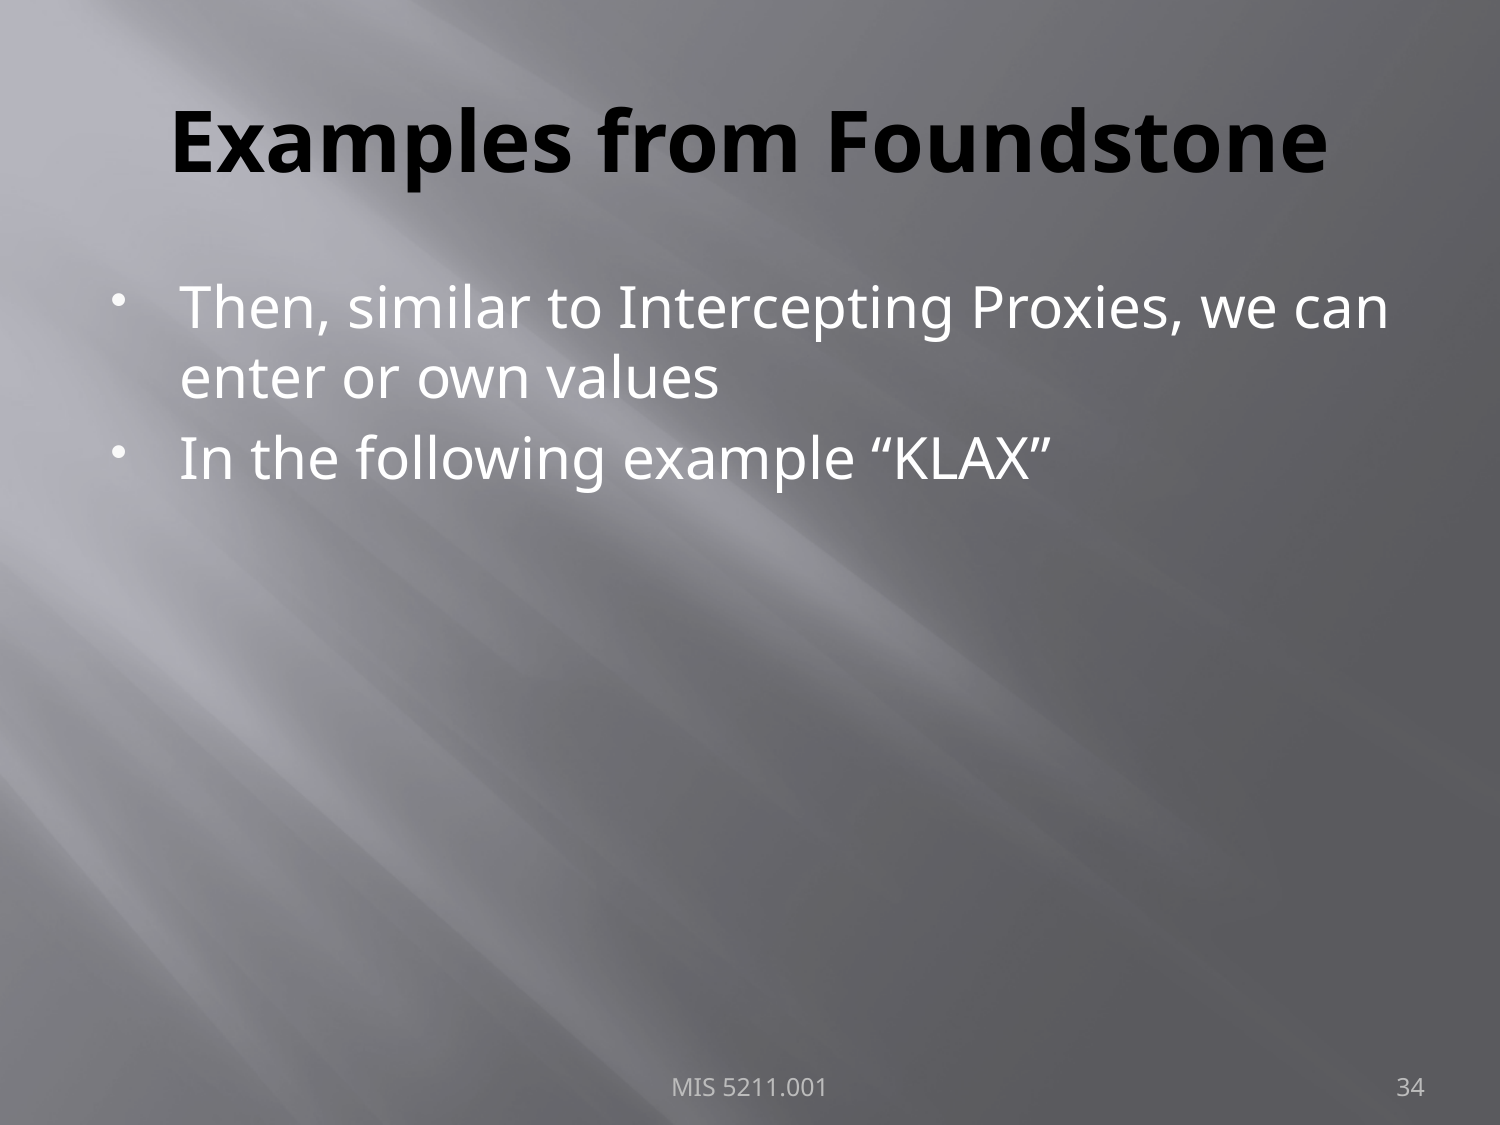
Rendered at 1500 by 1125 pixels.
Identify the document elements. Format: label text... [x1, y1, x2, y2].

list Then, similar to Intercepting Proxies, we can enter or own values In the following example “KLAX” [75, 262, 1425, 1035]
slide_number 34 [1299, 1052, 1425, 1113]
footer MIS 5211.001 [512, 1052, 988, 1113]
title Examples from Foundstone [75, 45, 1425, 233]
